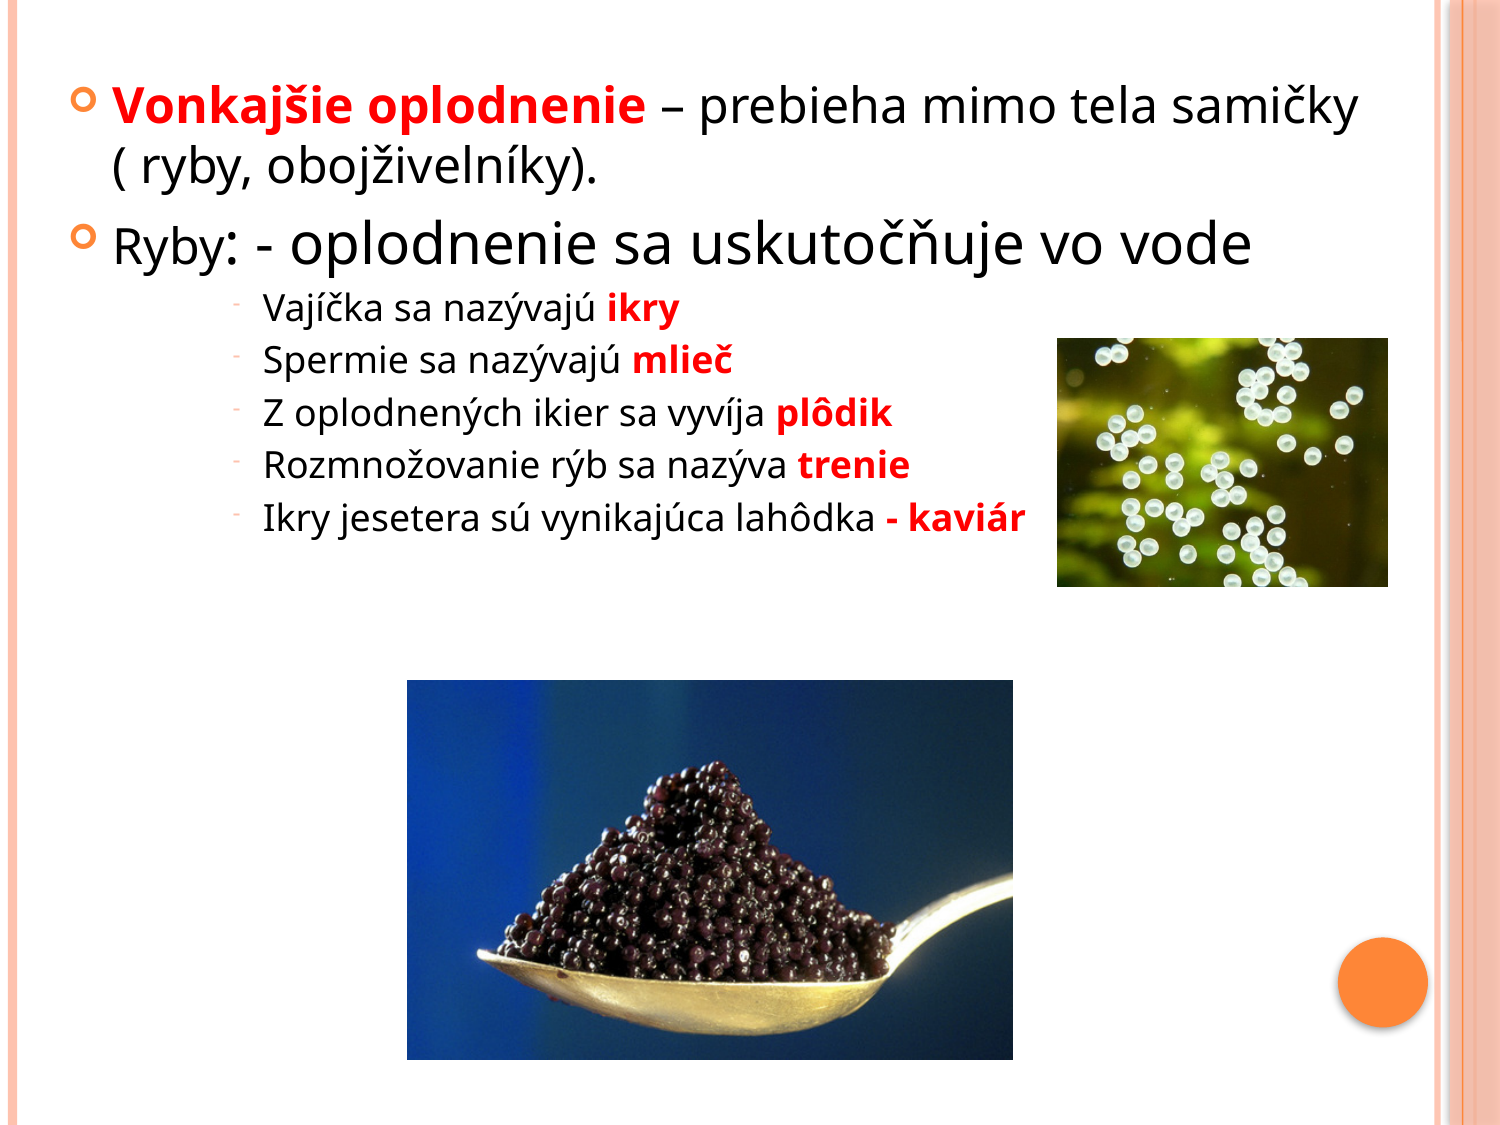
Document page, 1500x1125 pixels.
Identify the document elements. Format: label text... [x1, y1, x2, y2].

picture [406, 680, 1014, 1060]
picture [1056, 337, 1389, 587]
list Vonkajšie oplodnenie – prebieha mimo tela samičky ( ryby, obojživelníky). Ryby: - oplodnenie sa uskutočňuje vo vode Vajíčka sa nazývajú ikry Spermie sa nazývajú mlieč Z oplodnených ikier sa vyvíja plôdik Rozmnožovanie rýb sa nazýva trenie Ikry jesetera sú vynikajúca lahôdka - kaviár [53, 66, 1451, 994]
